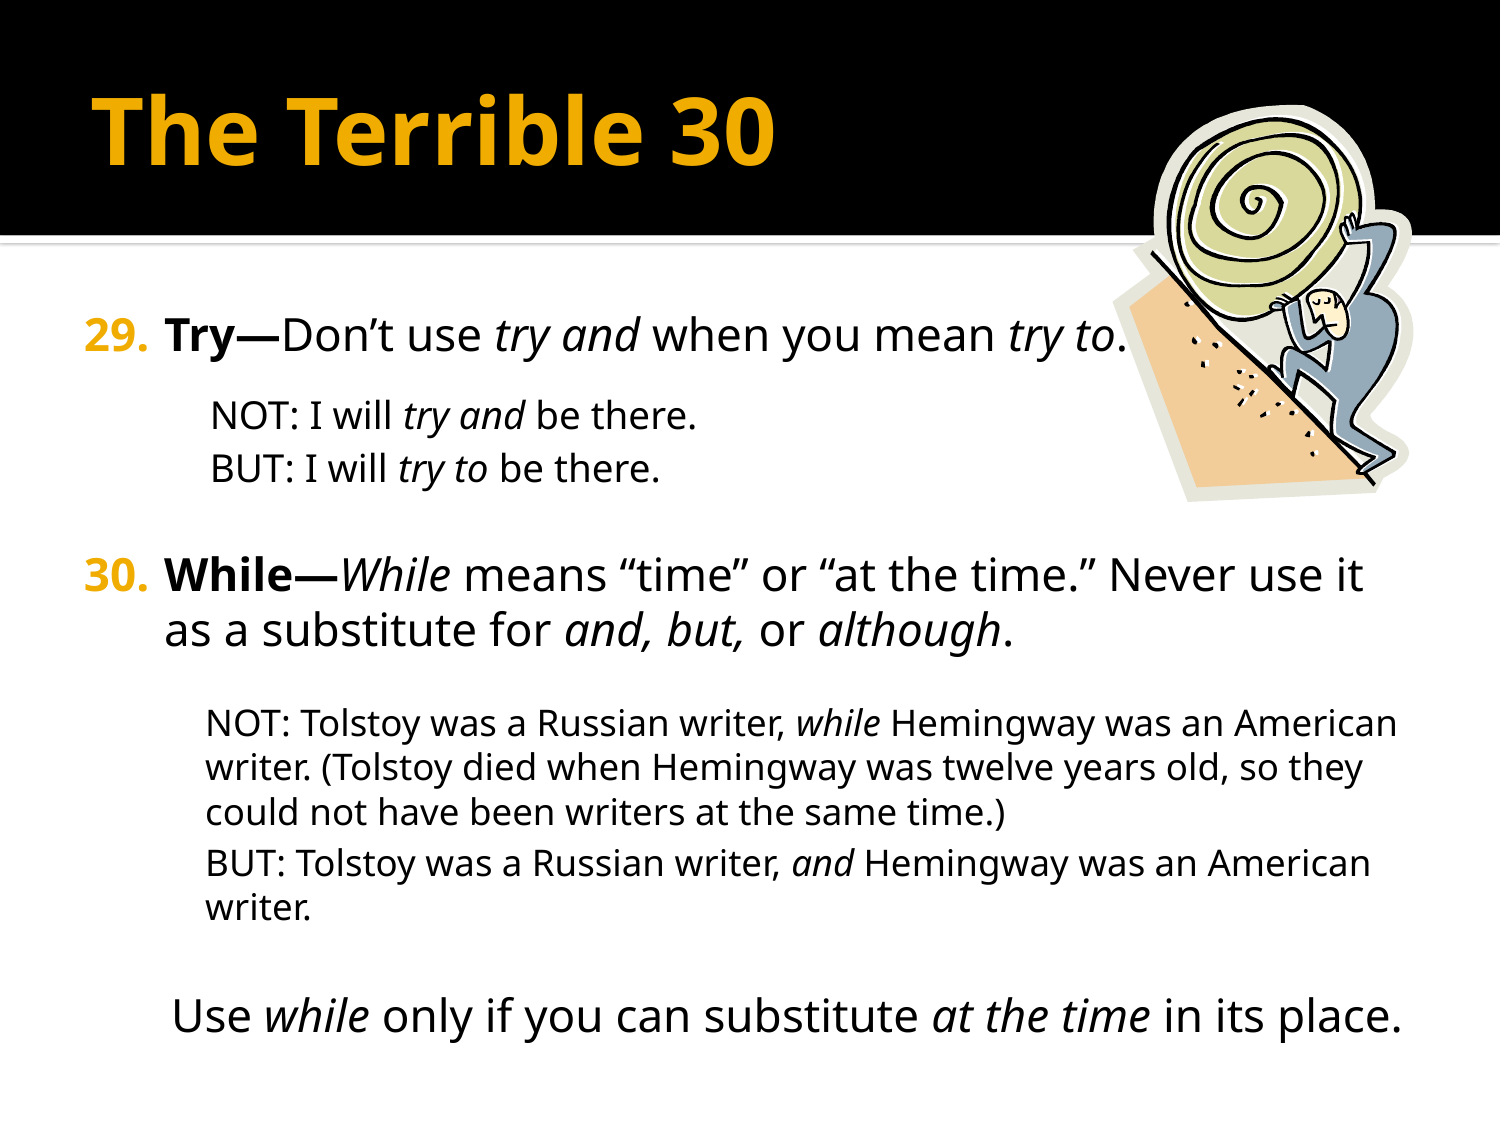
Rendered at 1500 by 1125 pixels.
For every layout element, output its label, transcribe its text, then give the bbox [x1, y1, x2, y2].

picture [1112, 99, 1419, 507]
list Try—Don’t use try and when you mean try to. NOT: I will try and be there. BUT: I will try to be there. While—While means “time” or “at the time.” Never use it as a substitute for and, but, or although. NOT: Tolstoy was a Russian writer, while Hemingway was an American writer. (Tolstoy died when Hemingway was twelve years old, so they could not have been writers at the same time.) BUT: Tolstoy was a Russian writer, and Hemingway was an American writer. Use while only if you can substitute at the time in its place. [75, 291, 1425, 1050]
title The Terrible 30 [75, 25, 1425, 231]
